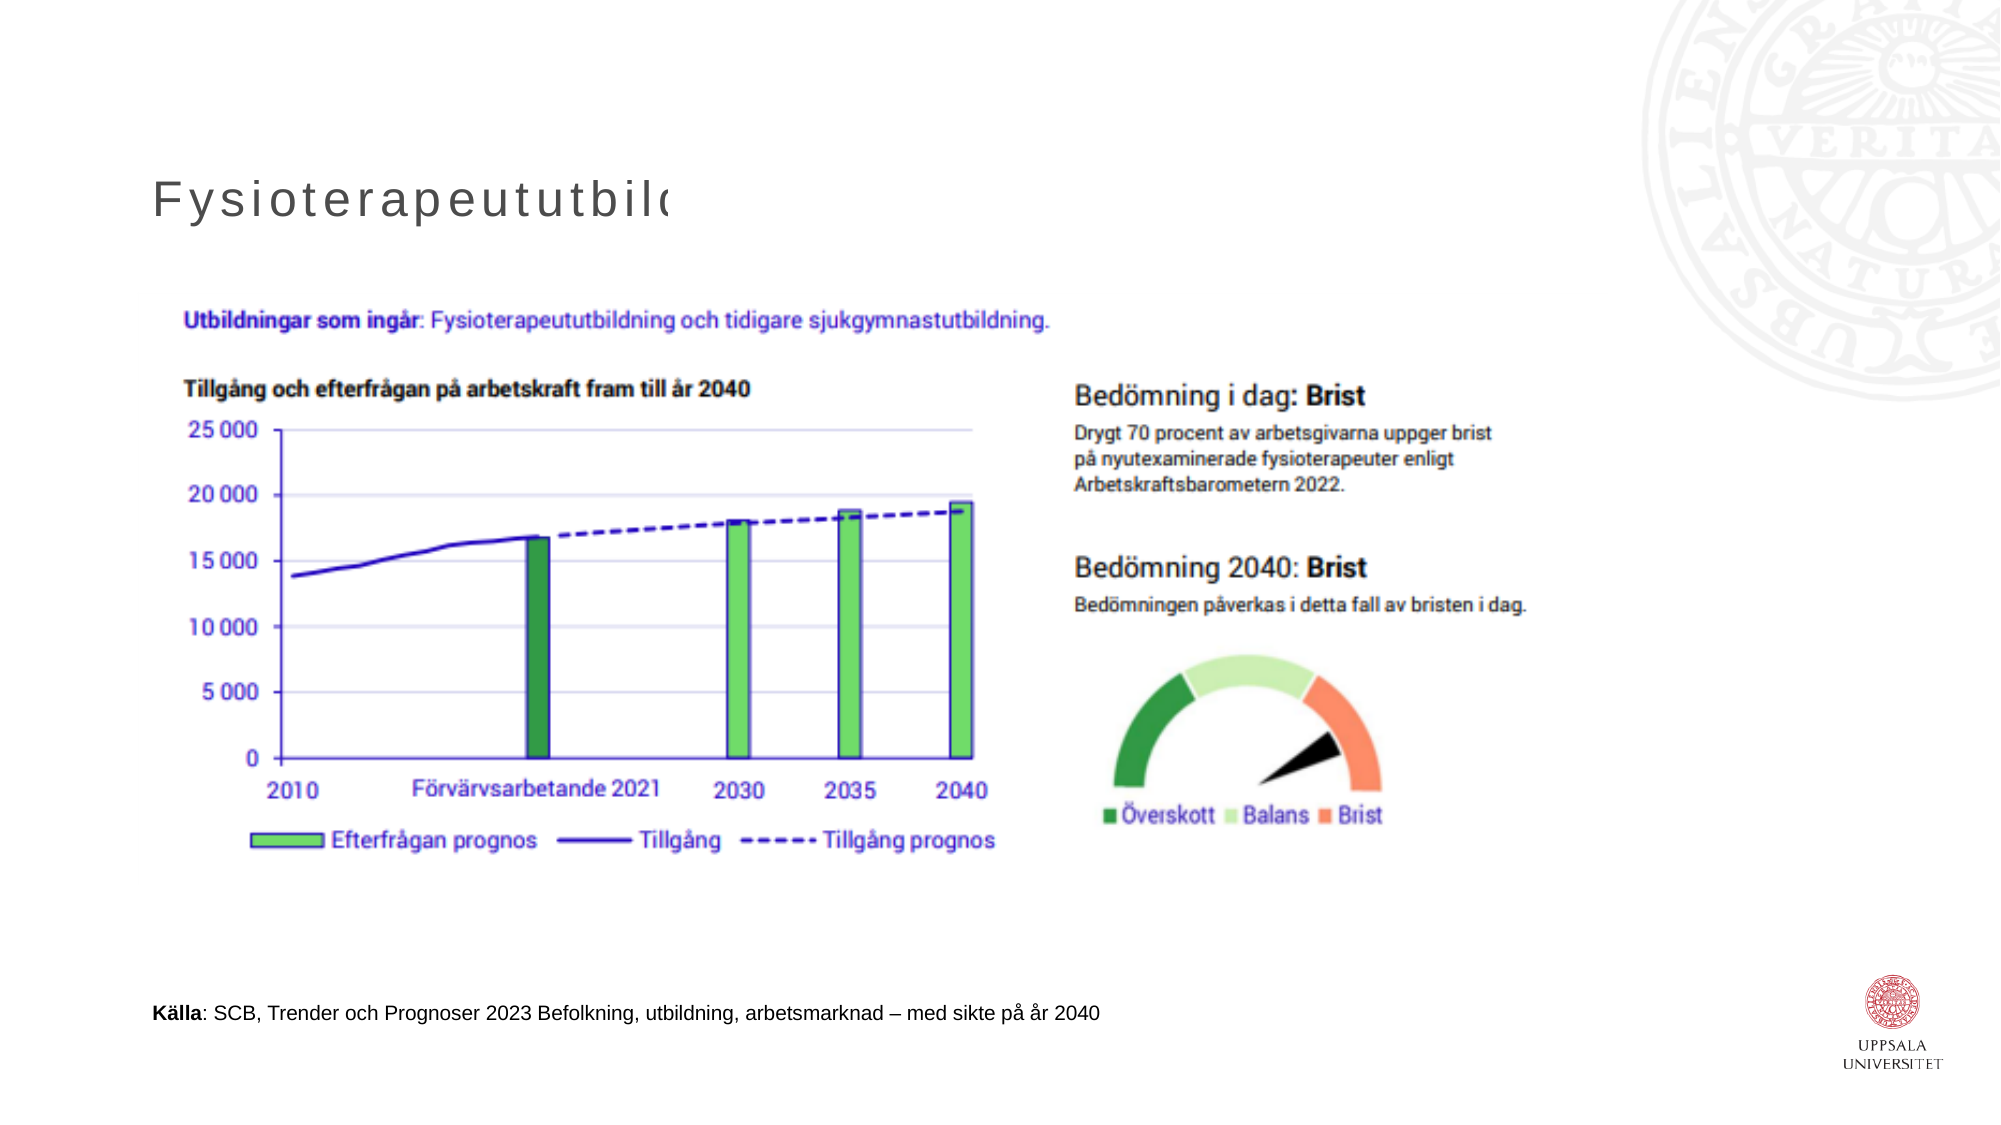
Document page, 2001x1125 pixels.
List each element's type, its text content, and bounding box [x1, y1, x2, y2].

picture [137, 292, 1608, 885]
title Fysioterapeututbildning [137, 161, 1590, 235]
text_box Källa: SCB, Trender och Prognoser 2023 Befolkning, utbildning, arbetsmarknad – med sikte på år 2040 [137, 992, 1525, 1033]
